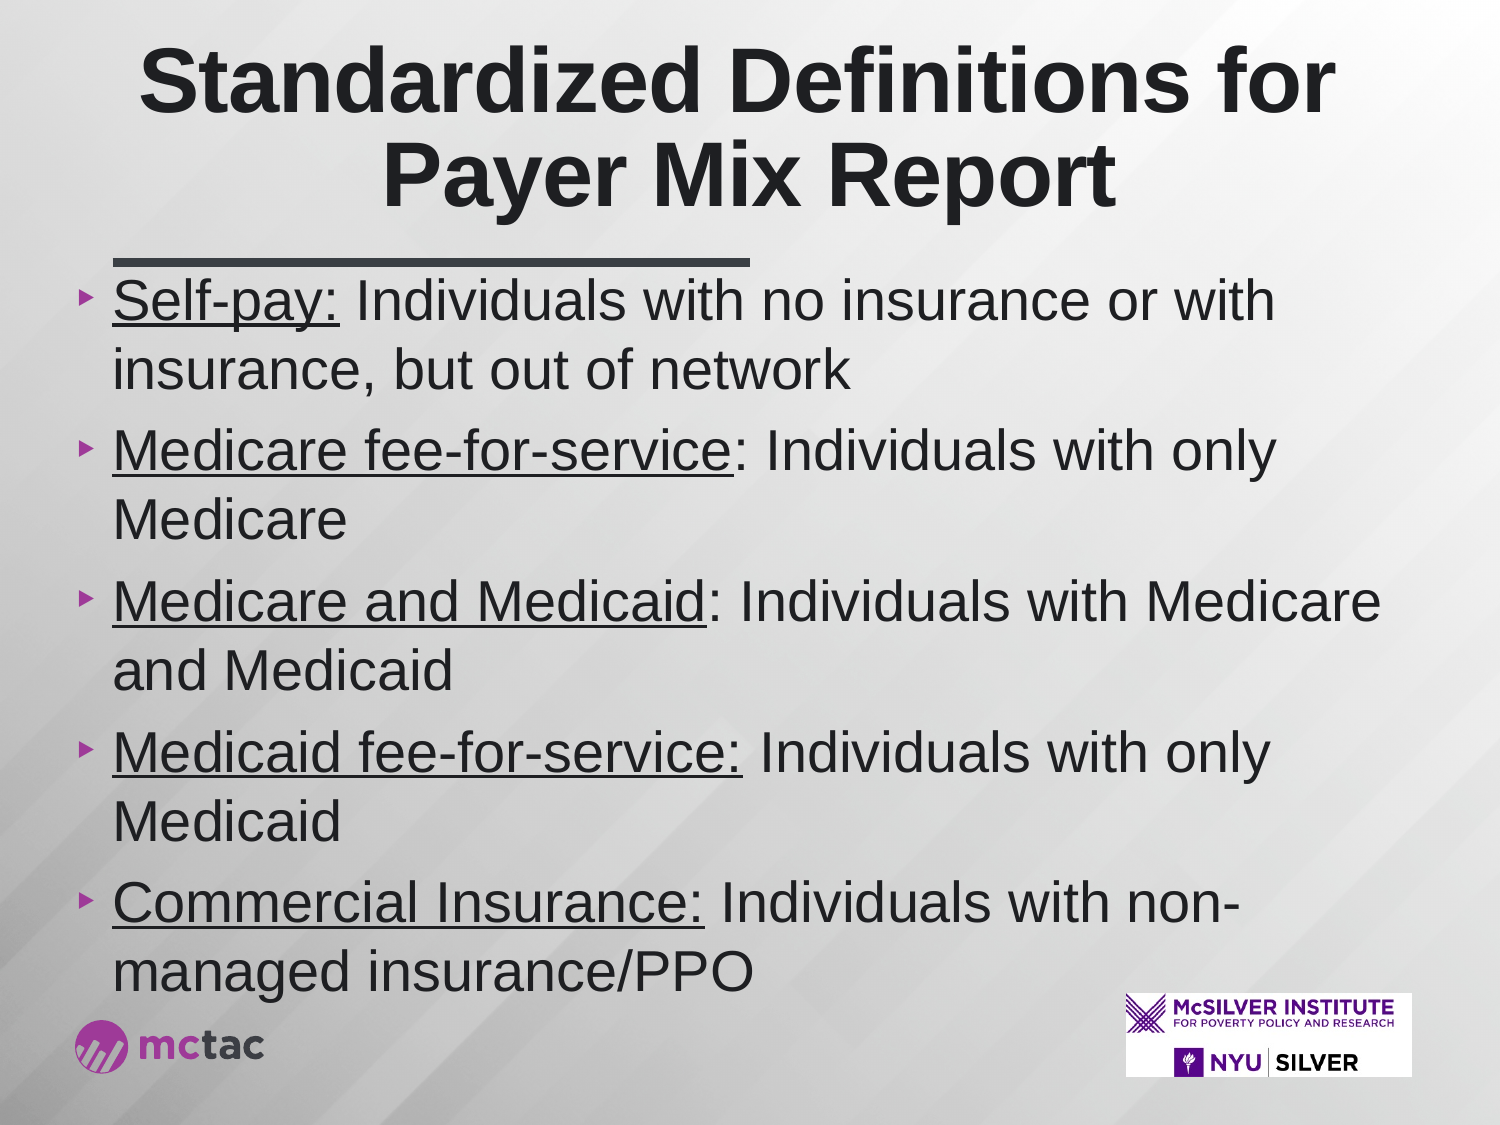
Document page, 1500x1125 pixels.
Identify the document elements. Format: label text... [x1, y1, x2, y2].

picture [0, 0, 1500, 1125]
list Self-pay: Individuals with no insurance or with insurance, but out of network Medicare fee-for-service: Individuals with only Medicare Medicare and Medicaid: Individuals with Medicare and Medicaid Medicaid fee-for-service: Individuals with only Medicaid Commercial Insurance: Individuals with non-managed insurance/PPO [75, 262, 1439, 1005]
title Standardized Definitions for Payer Mix Report [75, 37, 1425, 225]
